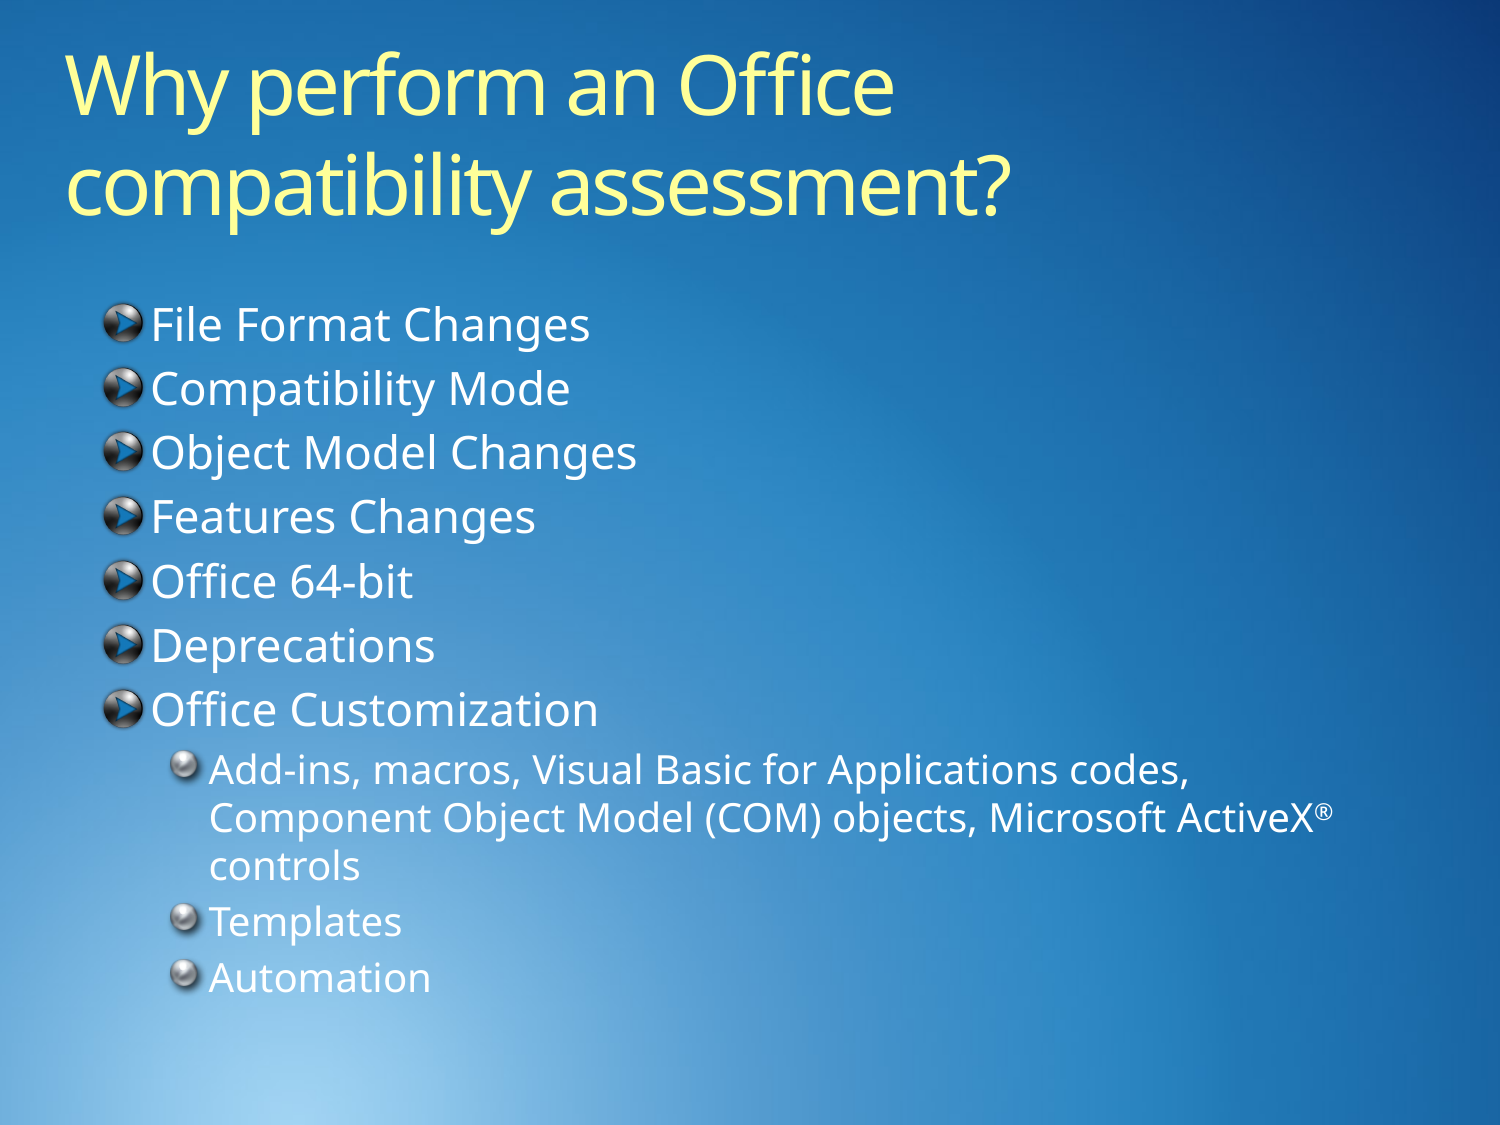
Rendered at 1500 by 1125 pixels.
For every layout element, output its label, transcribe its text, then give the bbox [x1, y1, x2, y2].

picture [0, 0, 1500, 1125]
list File Format Changes Compatibility Mode Object Model Changes Features Changes Office 64-bit Deprecations Office Customization Add-ins, macros, Visual Basic for Applications codes, Component Object Model (COM) objects, Microsoft ActiveX® controls Templates Automation [99, 287, 1413, 1014]
text_box Why perform an Office compatibility assessment? [49, 24, 1038, 240]
